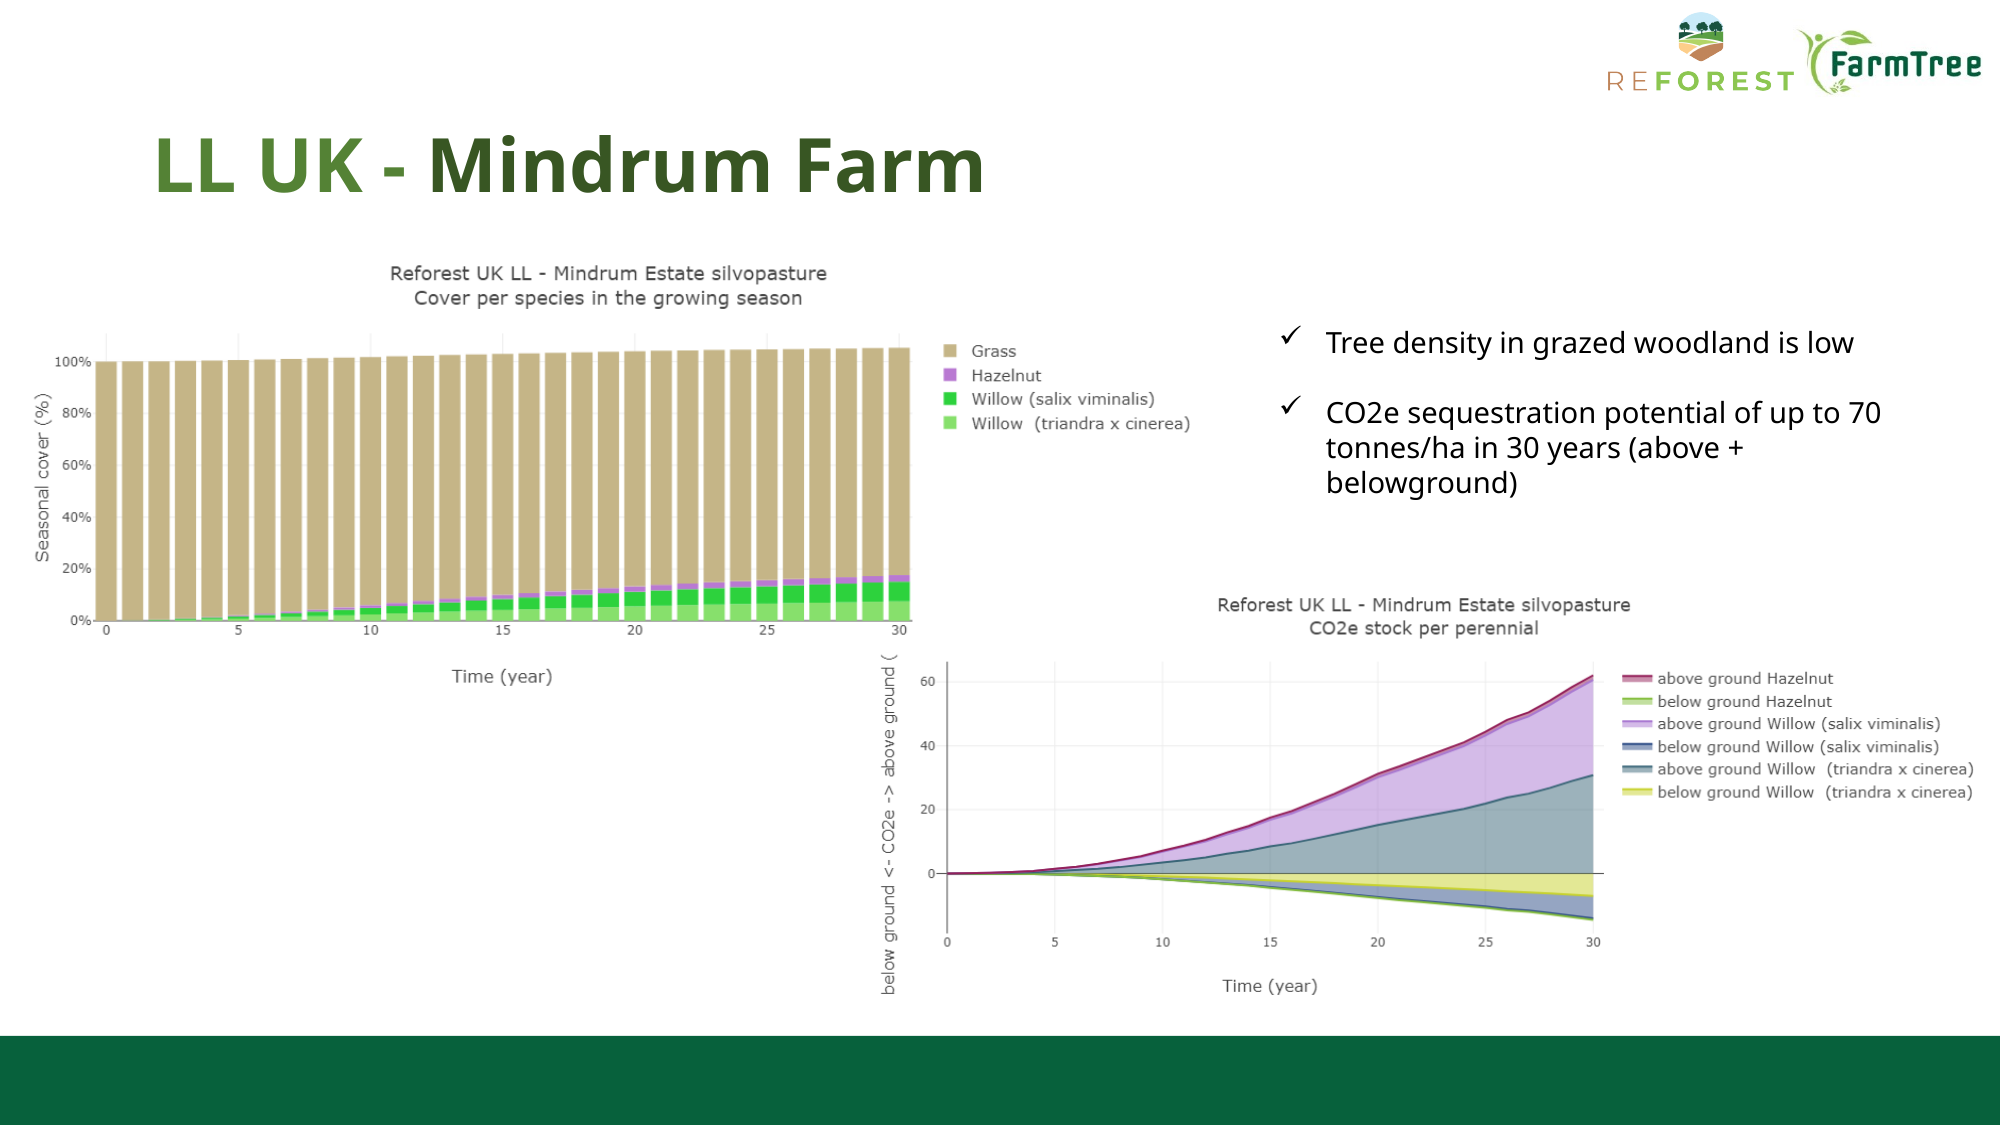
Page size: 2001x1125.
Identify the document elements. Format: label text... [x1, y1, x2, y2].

text_box [0, 1035, 2000, 1125]
picture [8, 227, 1992, 1014]
text_box Tree density in grazed woodland is low CO2e sequestration potential of up to 70 tonnes/ha in 30 years (above + belowground) [1264, 316, 1929, 552]
picture [1608, 12, 1992, 106]
title LL UK - Mindrum Farm [137, 59, 1863, 278]
